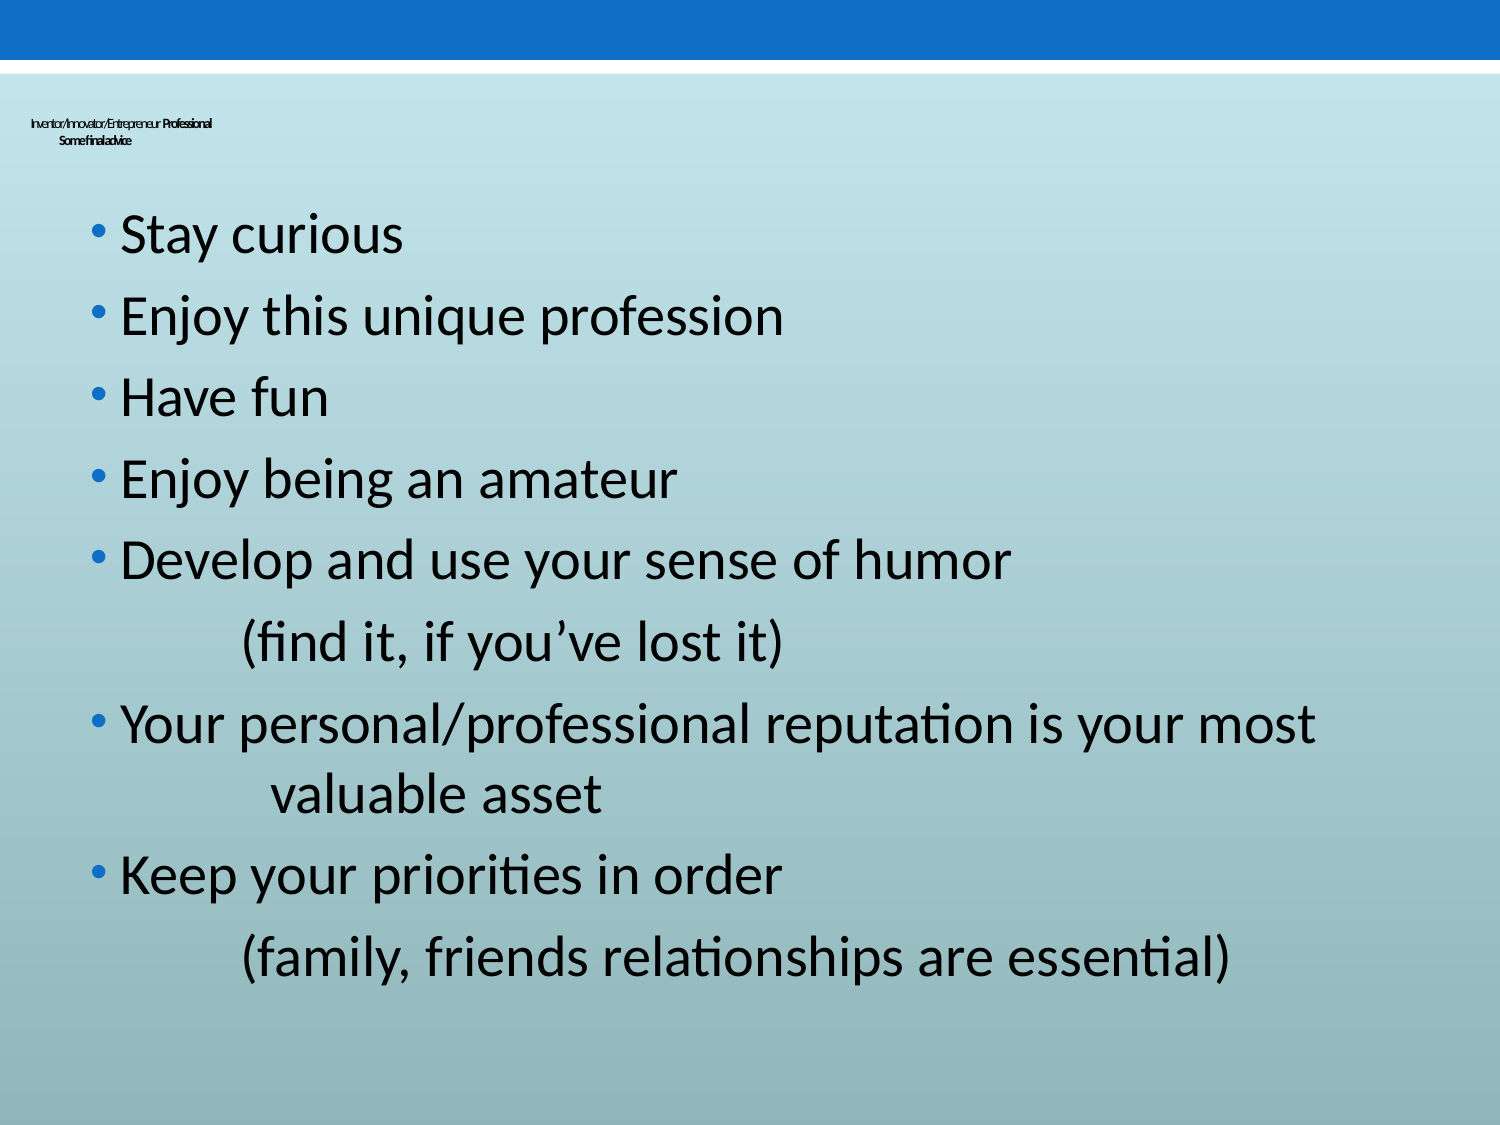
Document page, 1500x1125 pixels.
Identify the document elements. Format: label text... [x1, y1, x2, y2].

title Inventor/Innovator/Entrepreneur Professional Some final advice [15, 87, 1500, 211]
list Stay curious Enjoy this unique profession Have fun Enjoy being an amateur Develop and use your sense of humor (find it, if you’ve lost it) Your personal/professional reputation is your most valuable asset Keep your priorities in order (family, friends relationships are essential) [75, 187, 1425, 1088]
